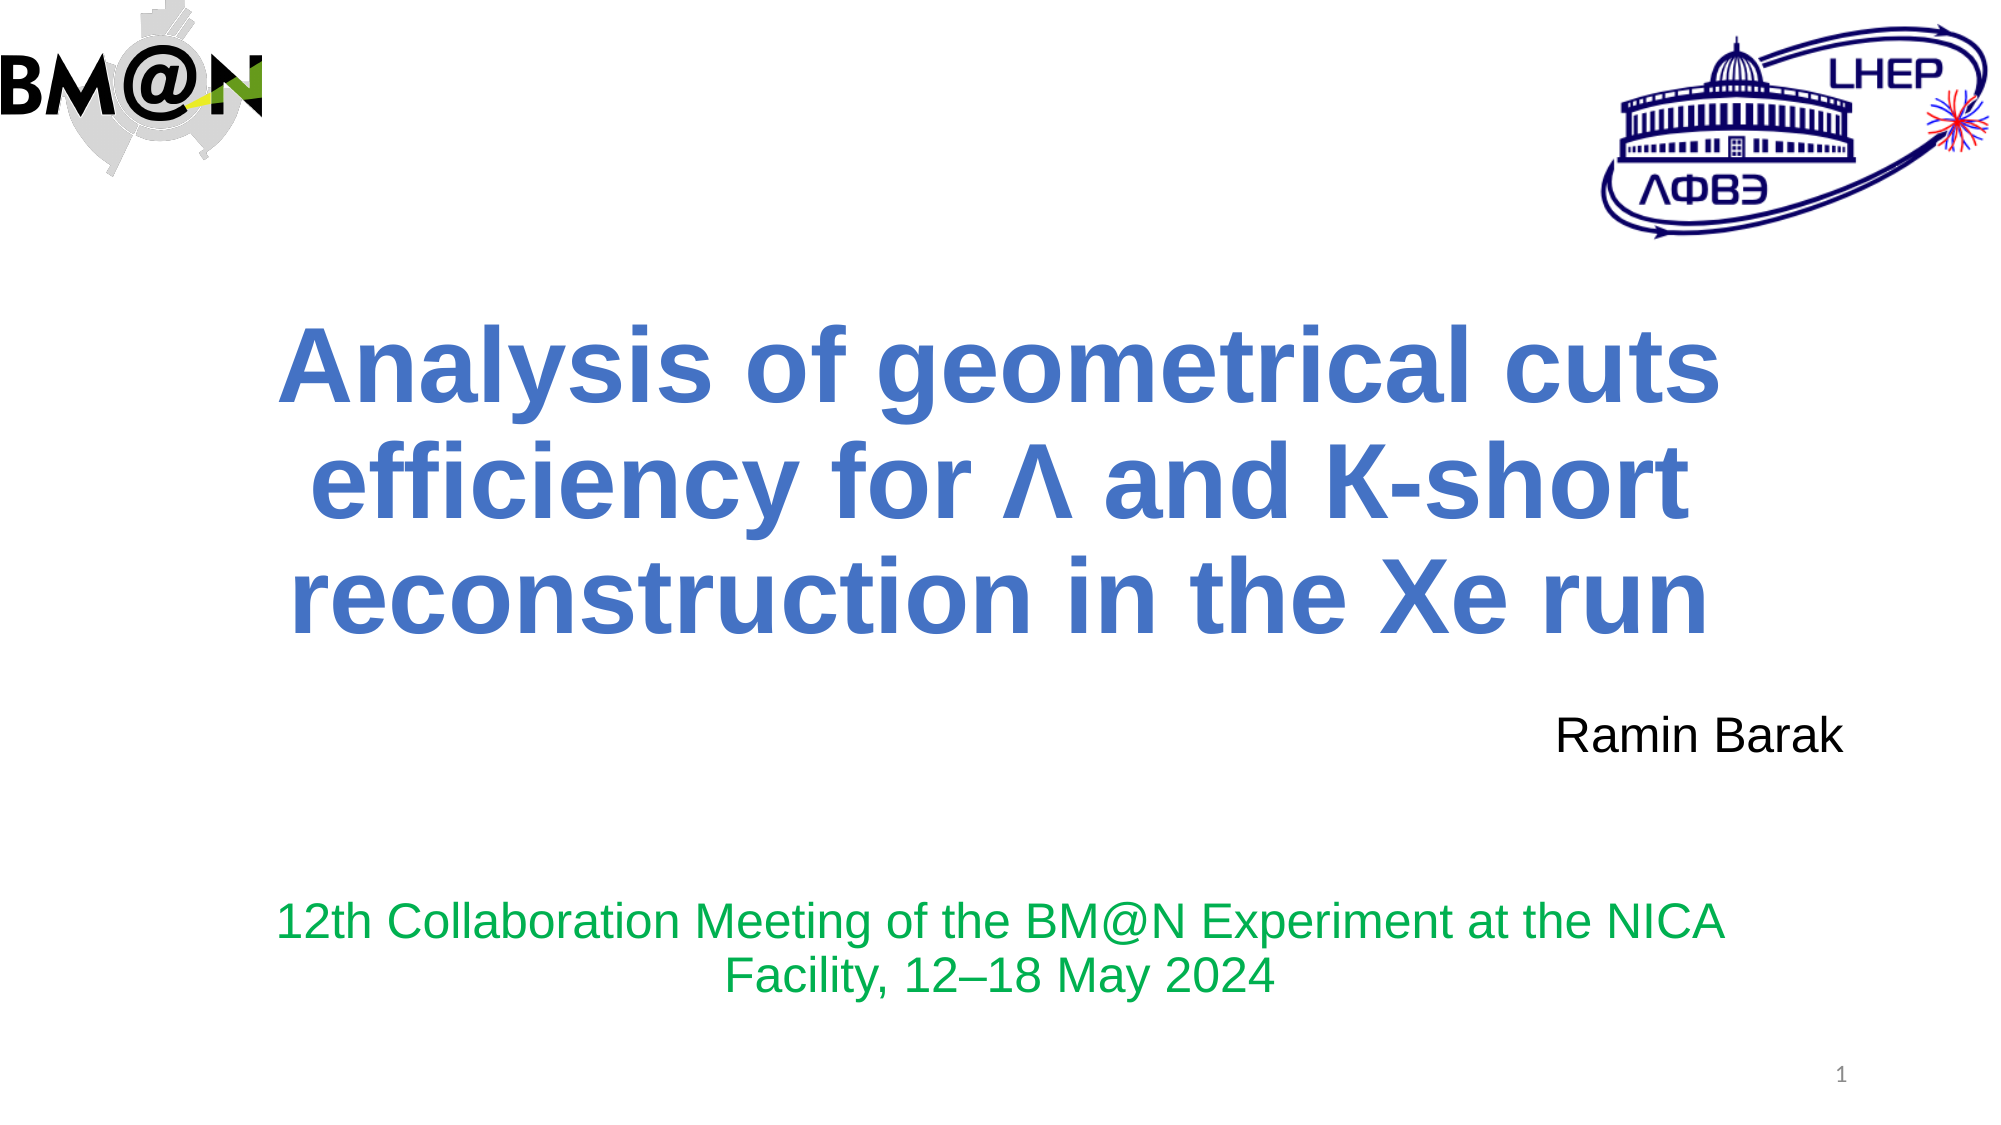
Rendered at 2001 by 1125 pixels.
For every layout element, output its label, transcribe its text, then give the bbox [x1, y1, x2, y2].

title Analysis of geometrical cuts efficiency for Λ and К-short reconstruction in the Xe run [249, 272, 1750, 664]
subtitle 12th Collaboration Meeting of the BM@N Experiment at the NICA Facility, 12–18 May 2024 [249, 887, 1750, 1125]
picture [0, 0, 262, 178]
slide_number 1 [1412, 1042, 1863, 1103]
picture [1593, 0, 2000, 259]
text_box Ramin Barak [1397, 695, 1972, 771]
